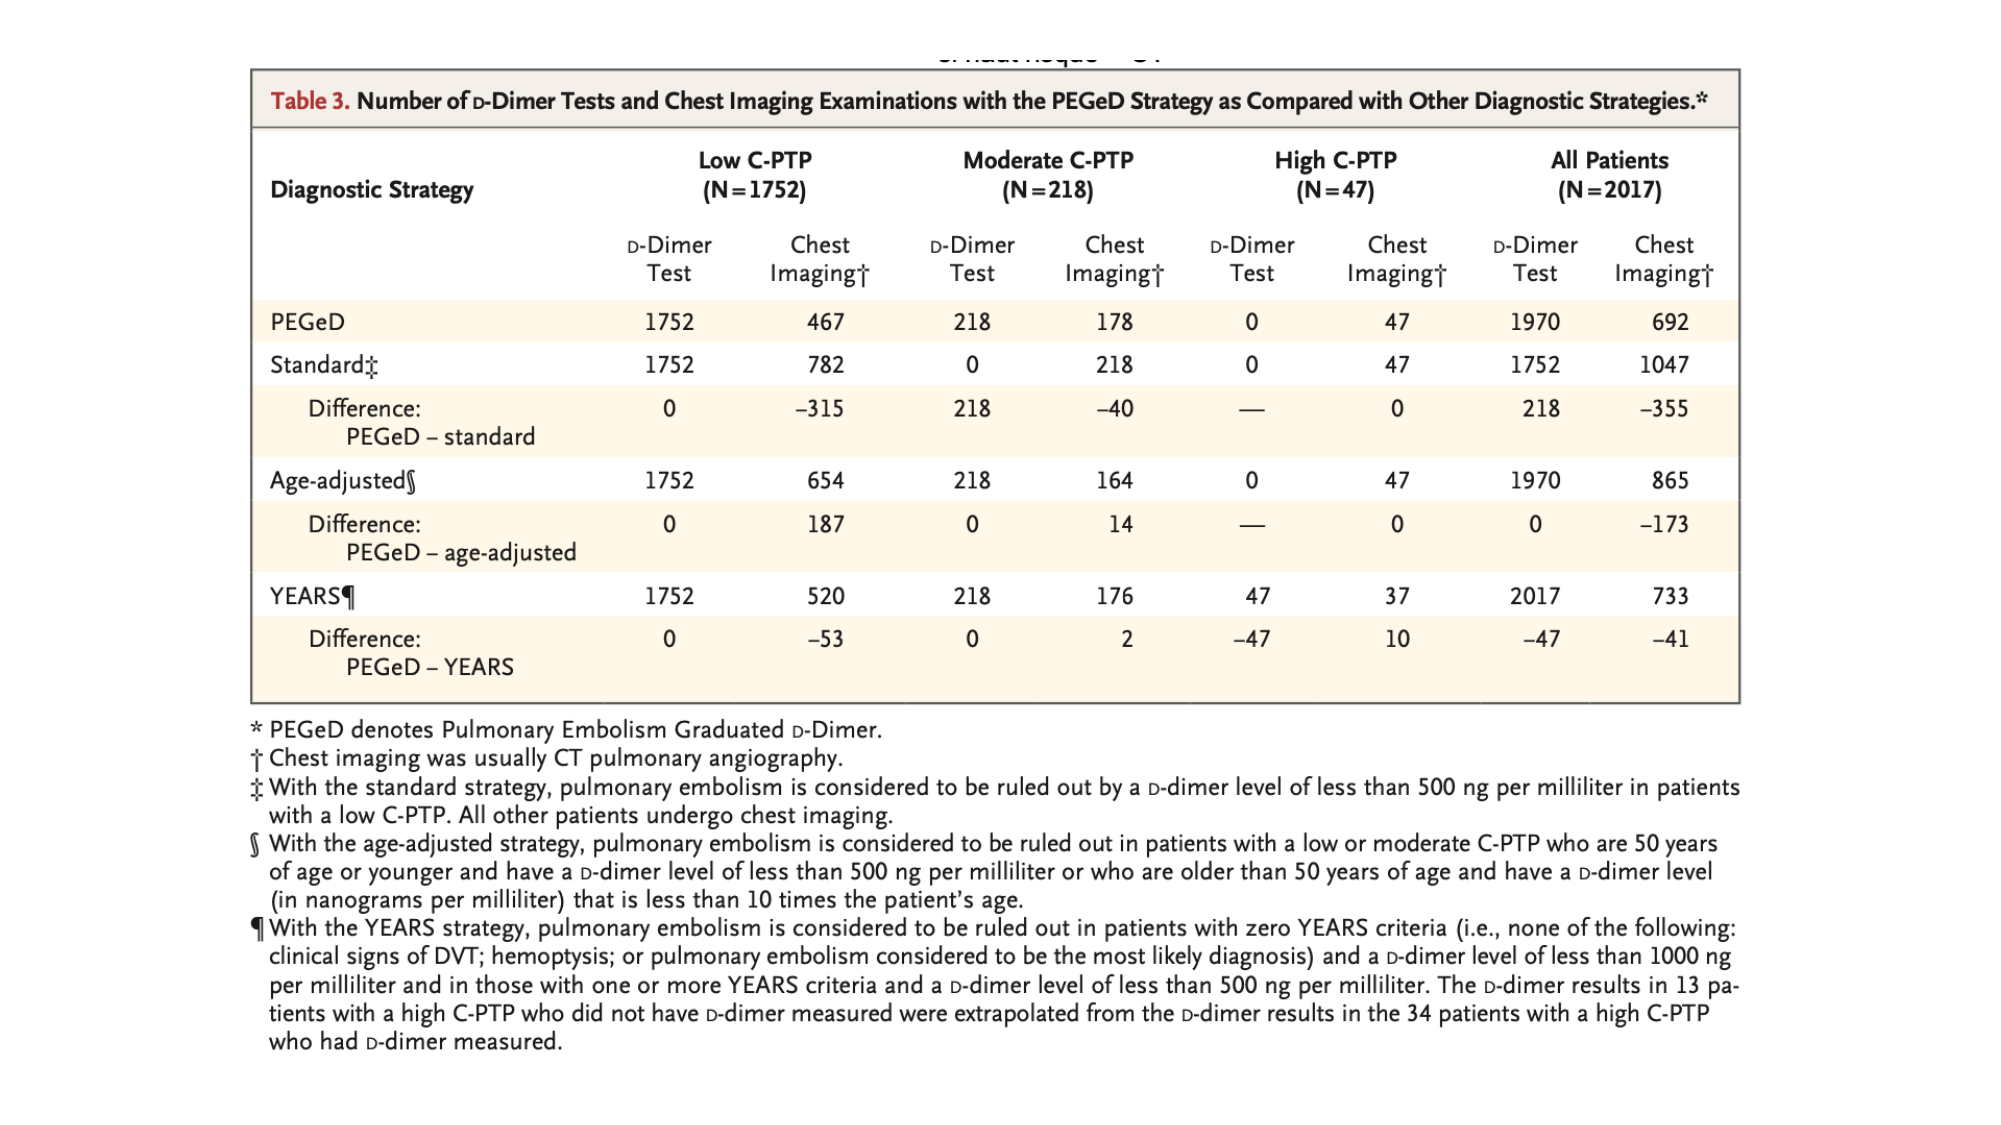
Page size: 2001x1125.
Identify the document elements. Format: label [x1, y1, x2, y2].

picture [245, 60, 1753, 1065]
